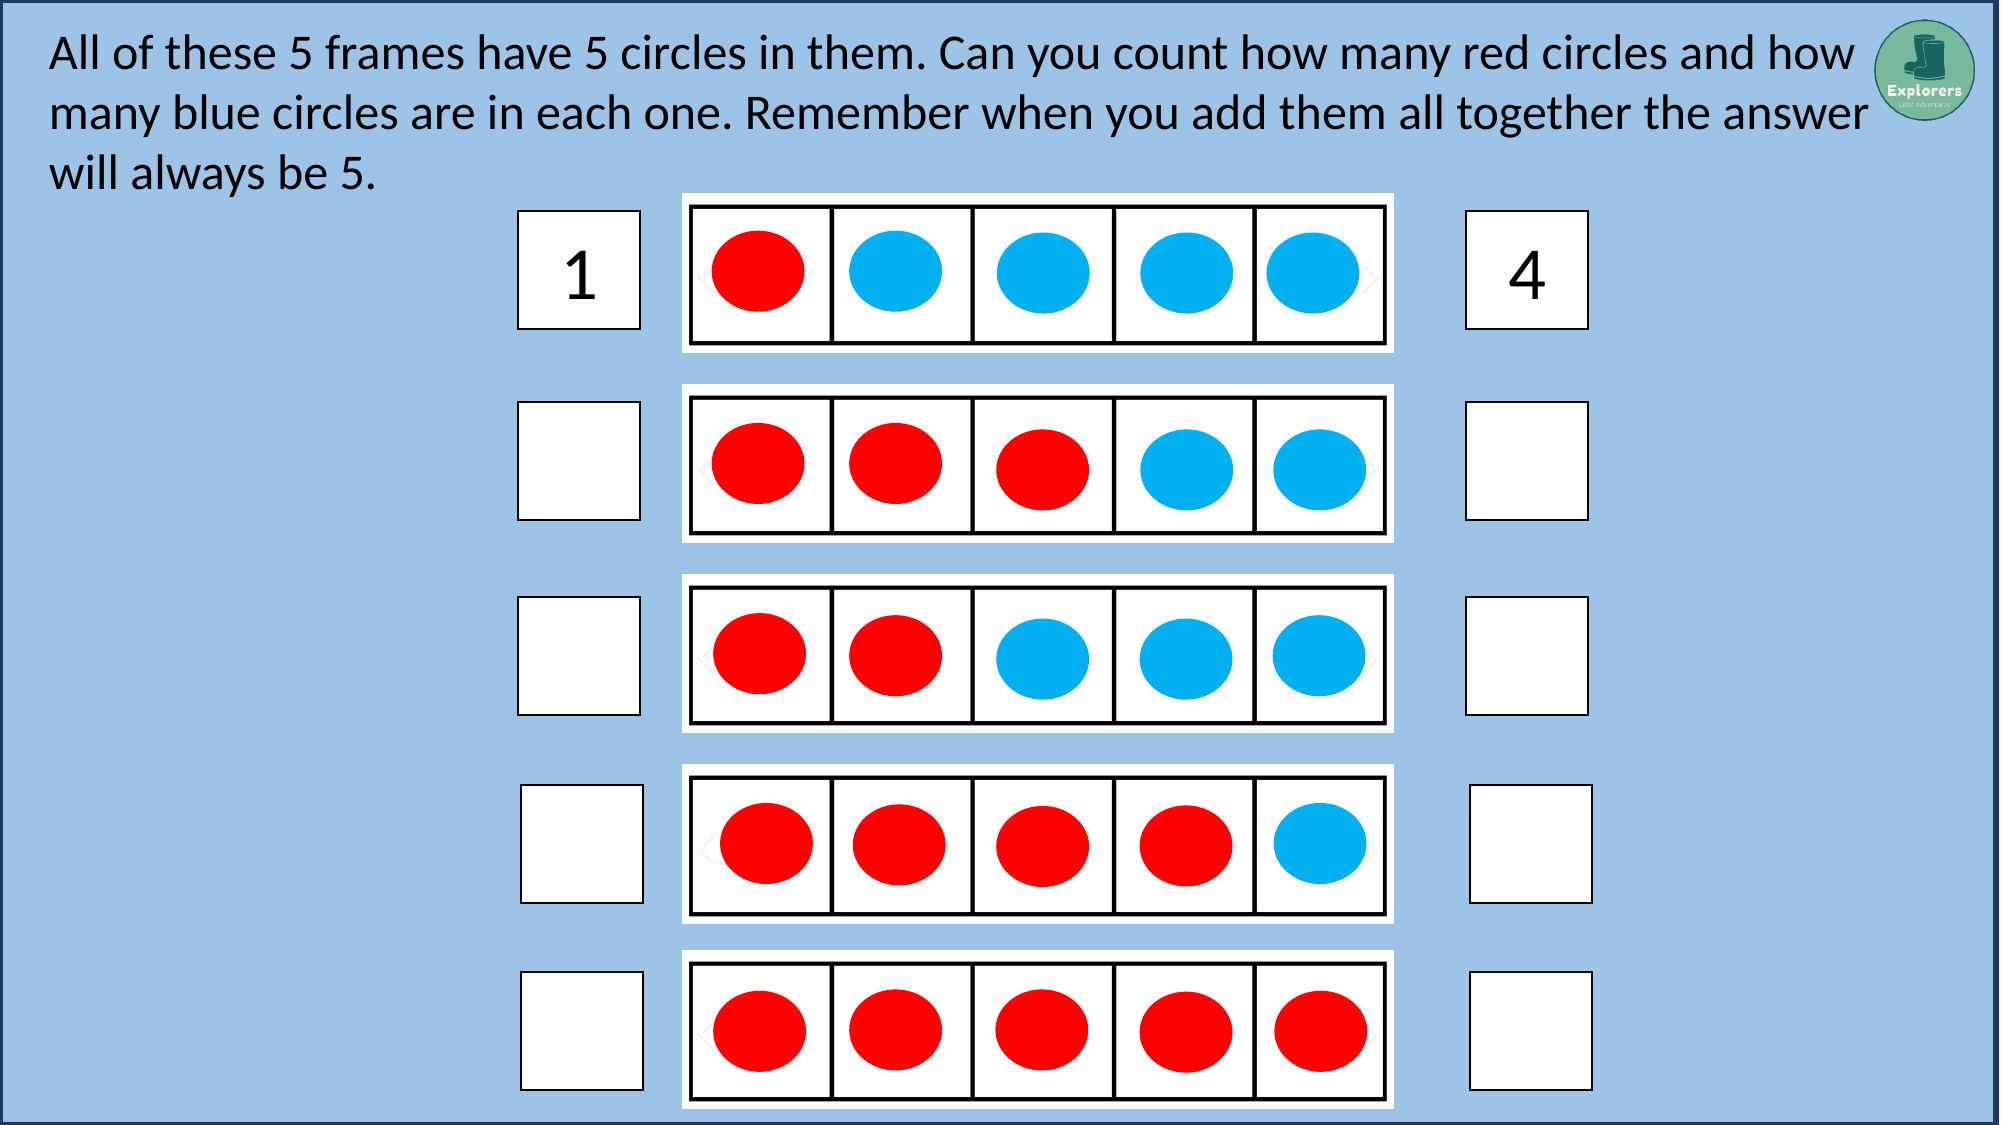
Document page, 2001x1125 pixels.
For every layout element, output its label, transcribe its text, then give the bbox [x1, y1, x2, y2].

picture [682, 950, 1394, 1110]
text_box 4 [1465, 210, 1589, 330]
text_box [1469, 971, 1593, 1091]
text_box [517, 596, 641, 716]
text_box All of these 5 frames have 5 circles in them. Can you count how many red circles and how many blue circles are in each one. Remember when you add them all together the answer will always be 5. [34, 11, 1927, 207]
text_box [1465, 596, 1589, 716]
text_box [0, 0, 1997, 1125]
text_box 1 [517, 210, 641, 330]
picture [1849, 0, 2000, 146]
text_box [520, 784, 644, 904]
text_box [1465, 401, 1589, 521]
text_box [1469, 784, 1593, 904]
picture [682, 384, 1394, 543]
picture [682, 764, 1394, 924]
picture [682, 574, 1394, 733]
text_box [520, 971, 644, 1091]
picture [682, 193, 1394, 353]
text_box [517, 401, 641, 521]
